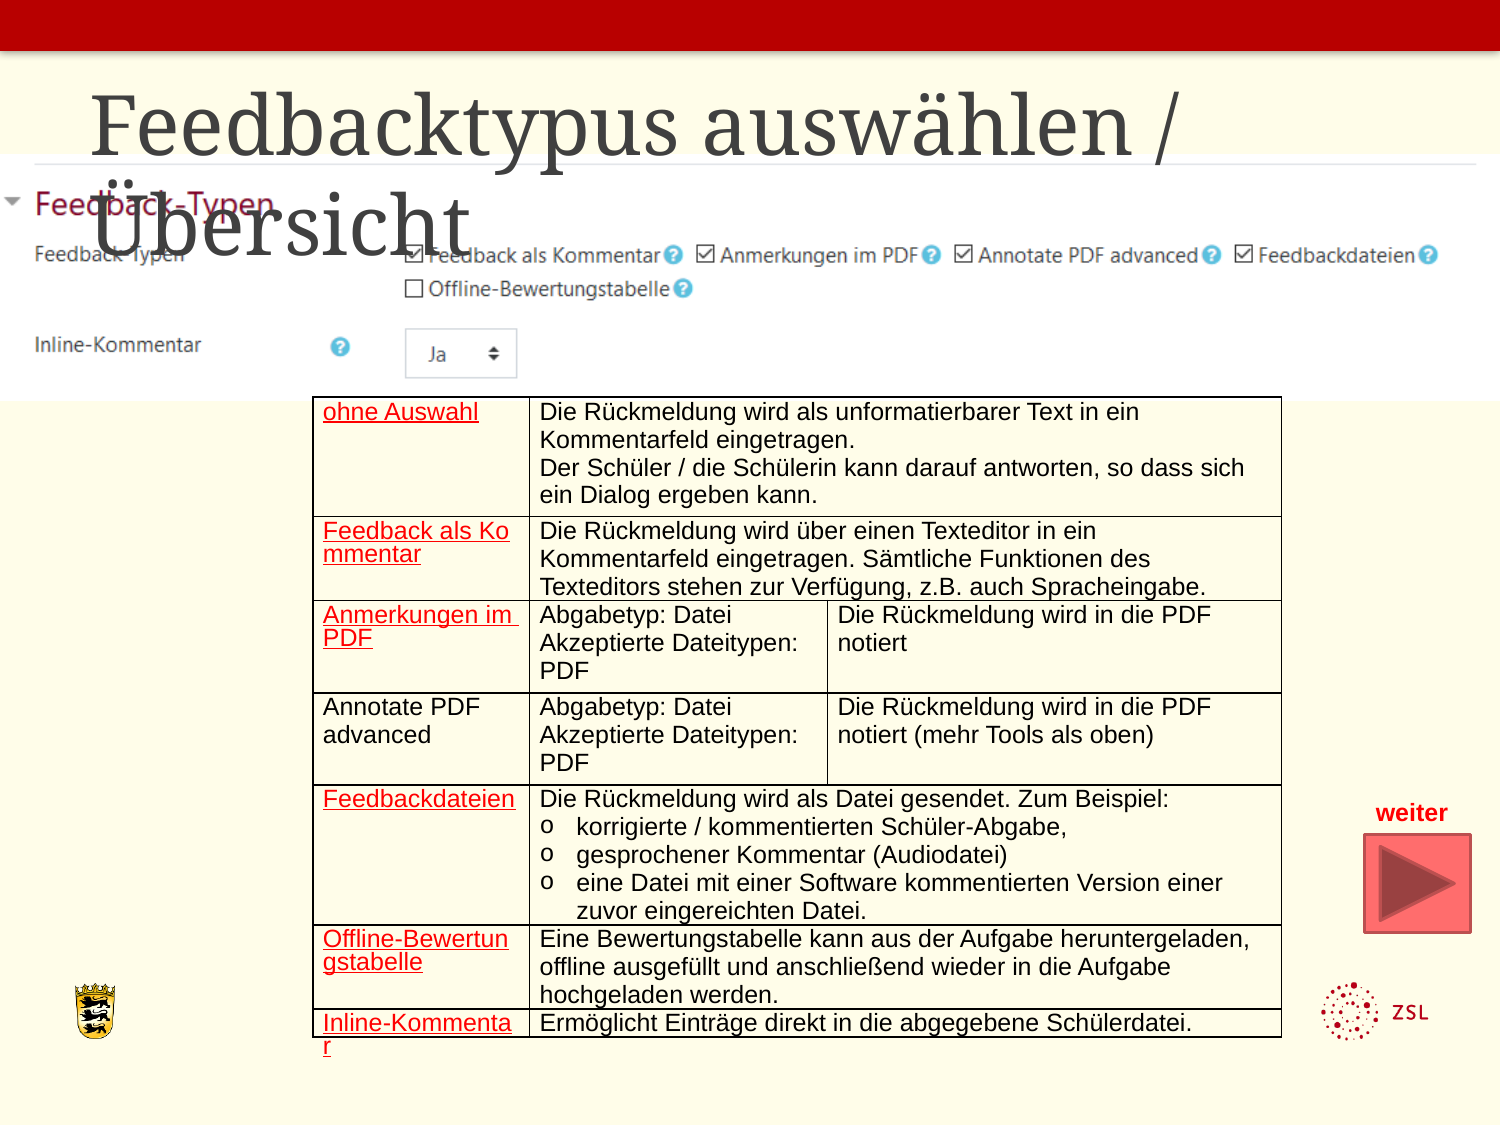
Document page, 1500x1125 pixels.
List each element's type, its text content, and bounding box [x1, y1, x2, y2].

table_cell Ermöglicht Einträge direkt in die abgegebene Schülerdatei. [530, 1010, 1281, 1036]
table_cell Annotate PDF advanced [314, 694, 529, 784]
table_cell Eine Bewertungstabelle kann aus der Aufgabe heruntergeladen, offline ausgefüllt und anschließend wieder in die Aufgabe hochgeladen werden. [530, 926, 1281, 1008]
picture [0, 154, 1500, 401]
table_cell Die Rückmeldung wird als Datei gesendet. Zum Beispiel: korrigierte / kommentierten Schüler-Abgabe, gesprochener Kommentar (Audiodatei) eine Datei mit einer Software kommentierten Version einer zuvor eingereichten Datei. [530, 786, 1281, 924]
table_cell Feedbackdateien [314, 786, 529, 924]
table_cell Abgabetyp: Datei Akzeptierte Dateitypen: PDF [530, 694, 827, 784]
table_cell Feedback als Kommentar [314, 517, 529, 600]
text_box [1363, 833, 1472, 934]
picture [73, 981, 117, 1041]
table_cell Anmerkungen im PDF [314, 601, 529, 692]
table_header Die Rückmeldung wird als unformatierbarer Text in ein Kommentarfeld eingetragen. Der Schüler / die Schülerin kann darauf antworten, so dass sich ein Dialog ergeben kann. [530, 410, 1281, 516]
table_cell Abgabetyp: Datei Akzeptierte Dateitypen: PDF [530, 601, 827, 692]
picture [1320, 981, 1429, 1041]
table_cell Die Rückmeldung wird in die PDF notiert [828, 601, 1281, 692]
table_cell Offline-Bewertungstabelle [314, 926, 529, 1008]
table_cell Inline-Kommentar [314, 1010, 529, 1036]
table_cell Die Rückmeldung wird über einen Texteditor in ein Kommentarfeld eingetragen. Sämtliche Funktionen des Texteditors stehen zur Verfügung, z.B. auch Spracheingabe. [530, 517, 1281, 600]
text_box Feedbacktypus auswählen / Übersicht [74, 64, 1425, 151]
table_cell Die Rückmeldung wird in die PDF notiert (mehr Tools als oben) [828, 694, 1281, 784]
text_box weiter [1361, 788, 1468, 834]
table_header ohne Auswahl [314, 410, 529, 516]
